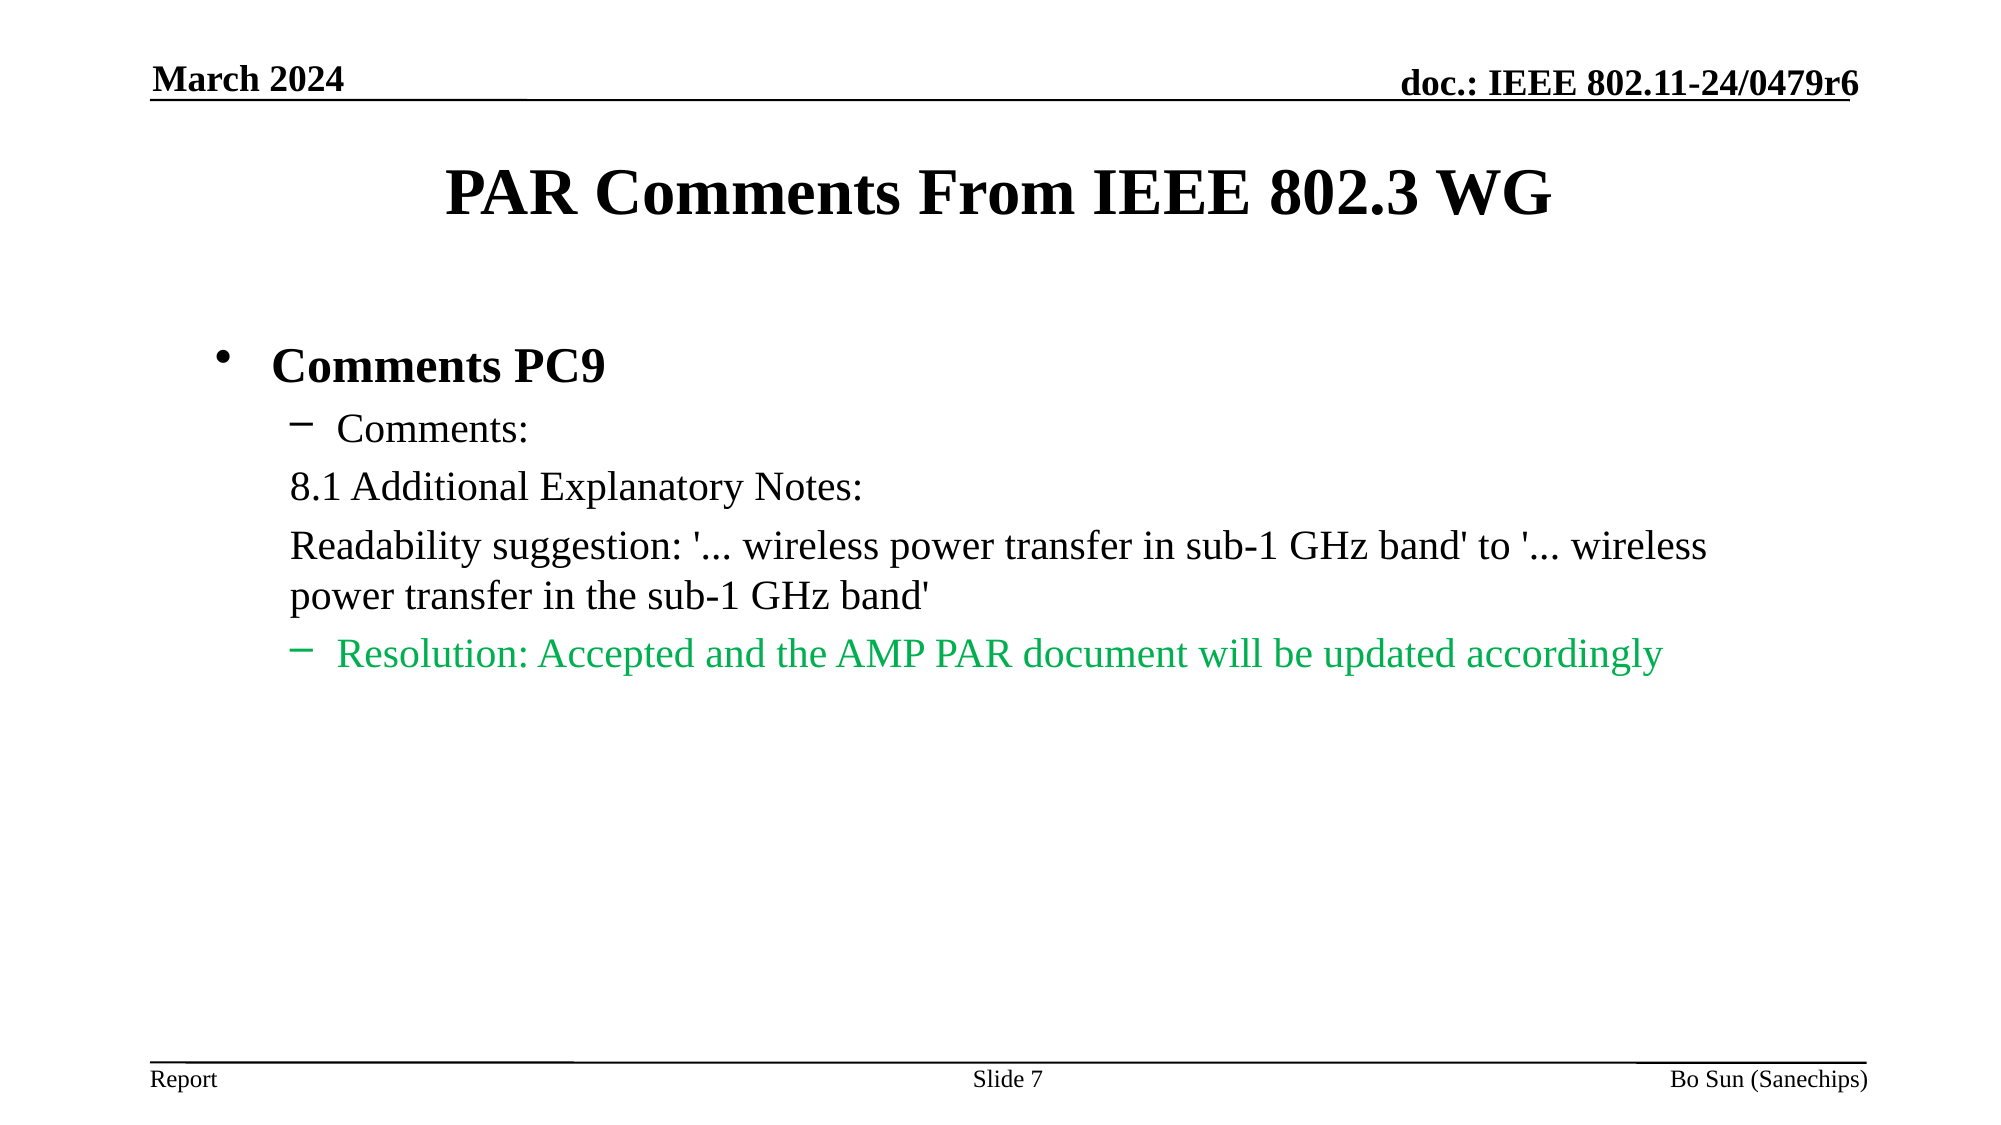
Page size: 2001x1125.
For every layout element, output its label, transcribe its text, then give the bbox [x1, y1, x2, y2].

slide_number Slide 7 [949, 1061, 1067, 1123]
text_box PAR Comments From IEEE 802.3 WG [200, 100, 1800, 276]
text_box Comments PC9 Comments: 8.1 Additional Explanatory Notes: Readability suggestion: '... wireless power transfer in sub-1 GHz band' to '... wireless power transfer in the sub-1 GHz band' Resolution: Accepted and the AMP PAR document will be updated accordingly [200, 324, 1800, 1039]
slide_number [152, 54, 563, 100]
footer Bo Sun (Sanechips) [1171, 1061, 1869, 1093]
